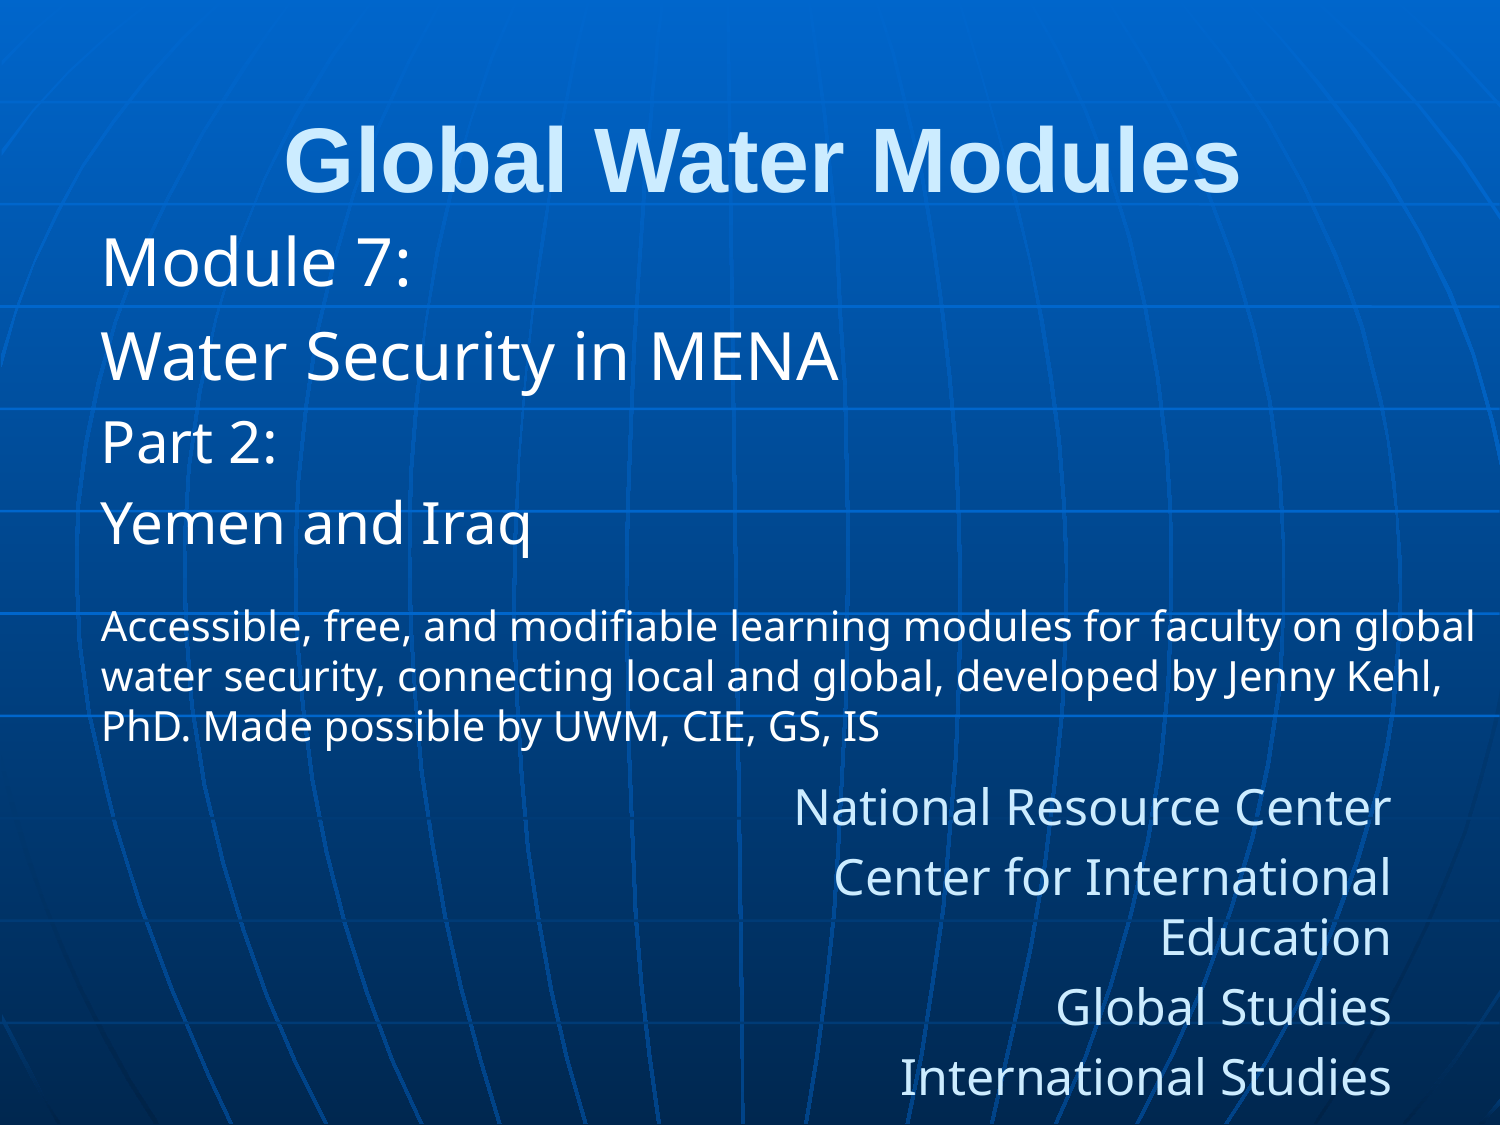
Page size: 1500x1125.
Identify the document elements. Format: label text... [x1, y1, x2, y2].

text_box National Resource Center Center for International Education Global Studies International Studies [572, 767, 1408, 911]
title Global Water Modules [88, 62, 1440, 212]
text_box Module 7: Water Security in MENA Part 2: Yemen and Iraq Accessible, free, and modifiable learning modules for faculty on global water security, connecting local and global, developed by Jenny Kehl, PhD. Made possible by UWM, CIE, GS, IS [86, 212, 1498, 955]
